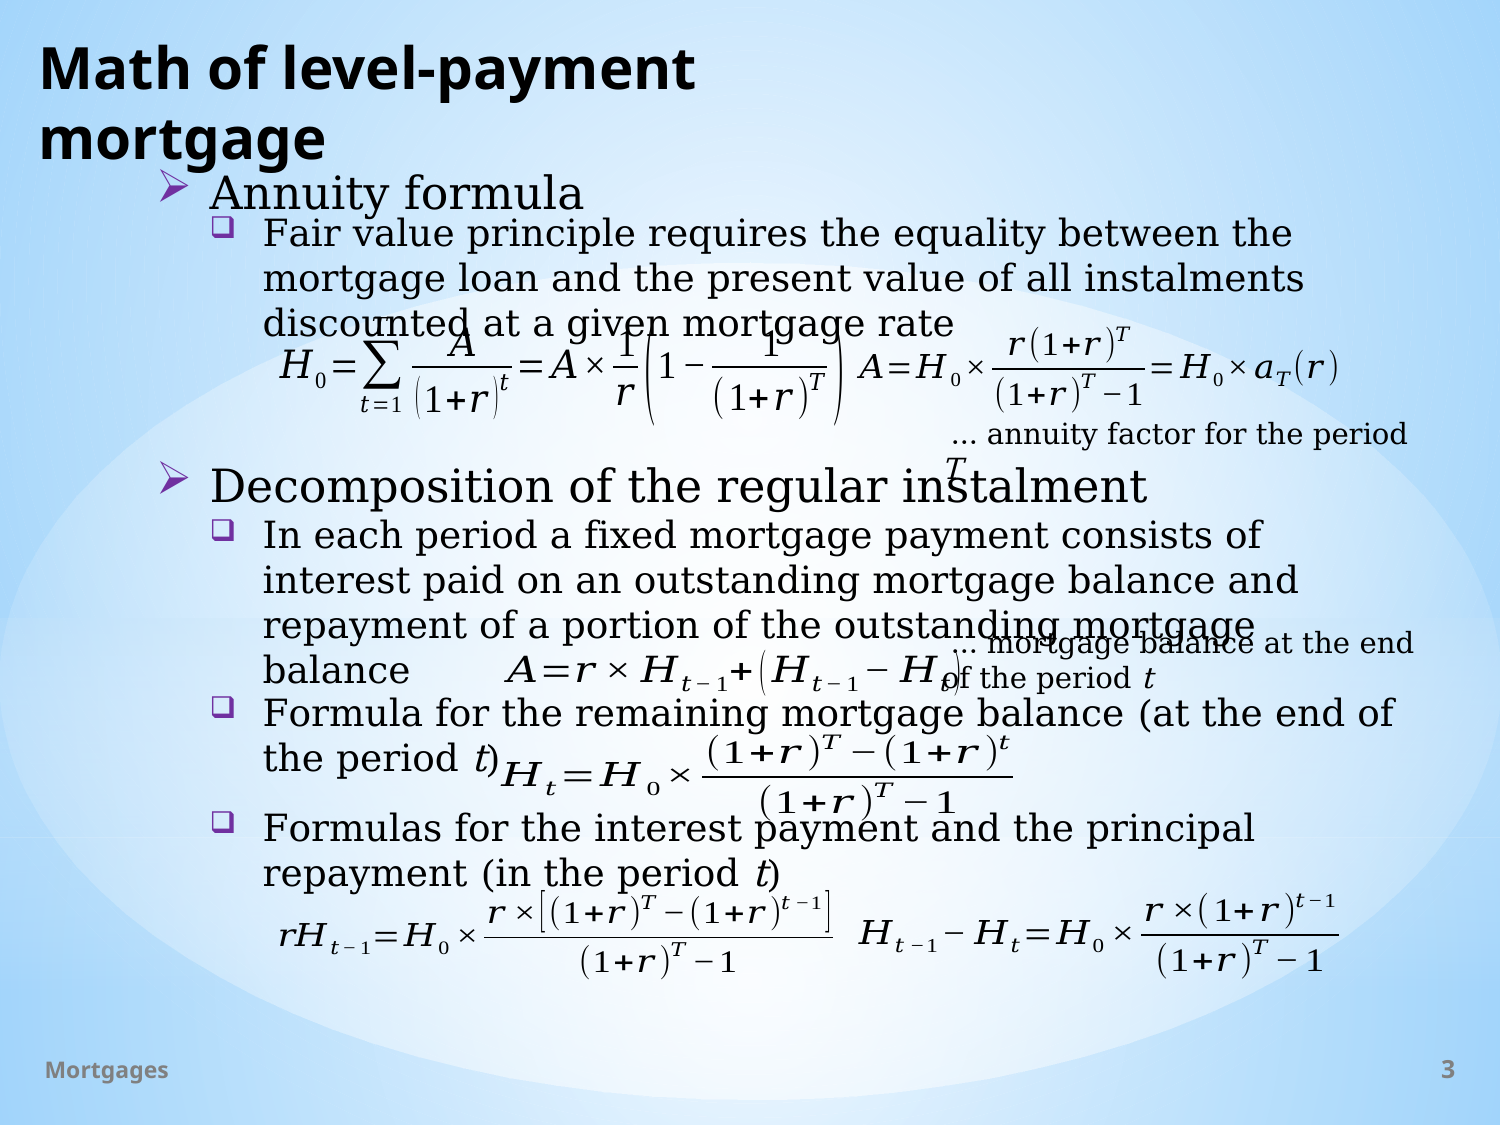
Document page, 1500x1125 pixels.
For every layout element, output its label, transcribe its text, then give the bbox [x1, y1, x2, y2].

text_box Annuity formula [141, 156, 752, 227]
slide_number 3 [1175, 1039, 1471, 1099]
title Math of level-payment mortgage [23, 23, 986, 131]
text_box Formula for the remaining mortgage balance (at the end of the period t) [194, 681, 1459, 787]
text_box In each period a fixed mortgage payment consists of interest paid on an outstanding mortgage balance and repayment of a portion of the outstanding mortgage balance [194, 504, 1410, 681]
footer Mortgages [29, 1039, 573, 1099]
text_box Decomposition of the regular instalment [141, 448, 1225, 519]
text_box Formulas for the interest payment and the principal repayment (in the period t) [194, 796, 1459, 902]
text_box Fair value principle requires the equality between the mortgage loan and the present value of all instalments discounted at a given mortgage rate [194, 201, 1459, 351]
